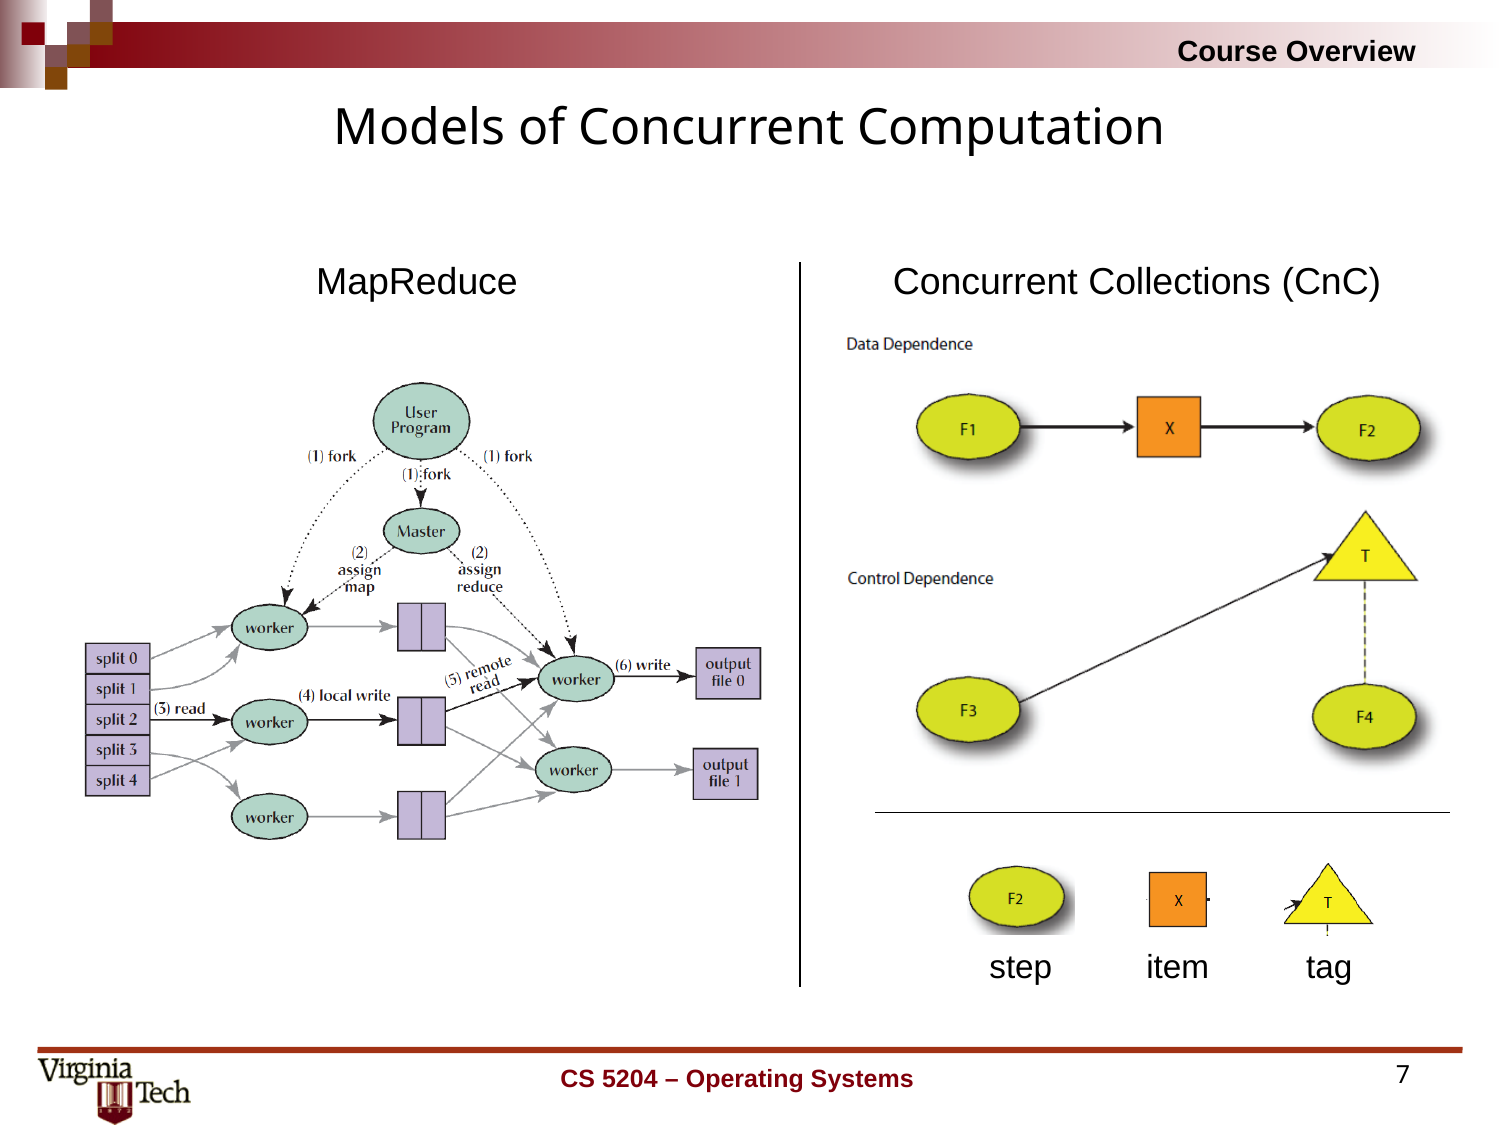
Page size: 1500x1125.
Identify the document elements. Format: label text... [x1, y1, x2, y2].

picture [37, 1058, 191, 1125]
text_box Concurrent Collections (CnC) [878, 249, 1397, 310]
footer CS 5204 – Operating Systems [424, 1024, 1051, 1101]
picture [824, 312, 1461, 783]
title Models of Concurrent Computation [74, 74, 1426, 176]
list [49, 374, 783, 855]
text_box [1283, 863, 1376, 994]
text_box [966, 864, 1076, 994]
text_box MapReduce [301, 249, 533, 310]
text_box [1130, 868, 1226, 994]
slide_number 7 [1074, 1024, 1426, 1101]
